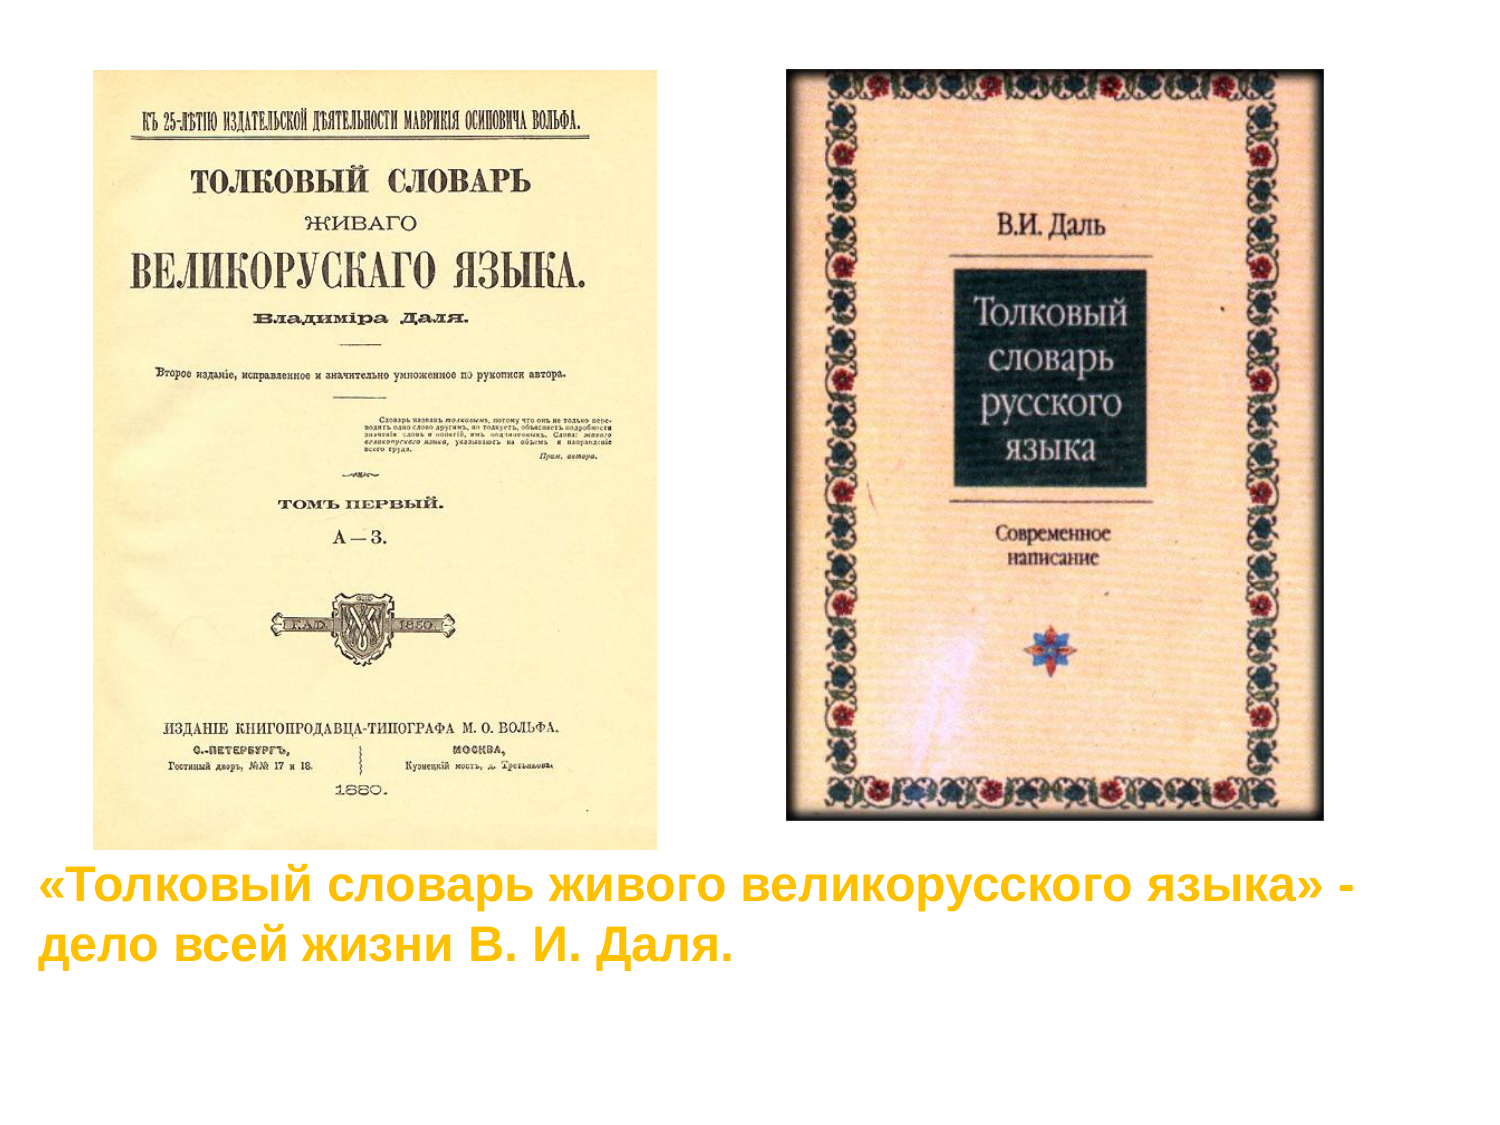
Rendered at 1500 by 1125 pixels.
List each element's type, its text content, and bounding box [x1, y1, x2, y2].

picture [93, 70, 657, 851]
text_box «Толковый словарь живого великорусского языка» - дело всей жизни В. И. Даля. [23, 843, 1465, 1032]
picture [784, 67, 1325, 822]
